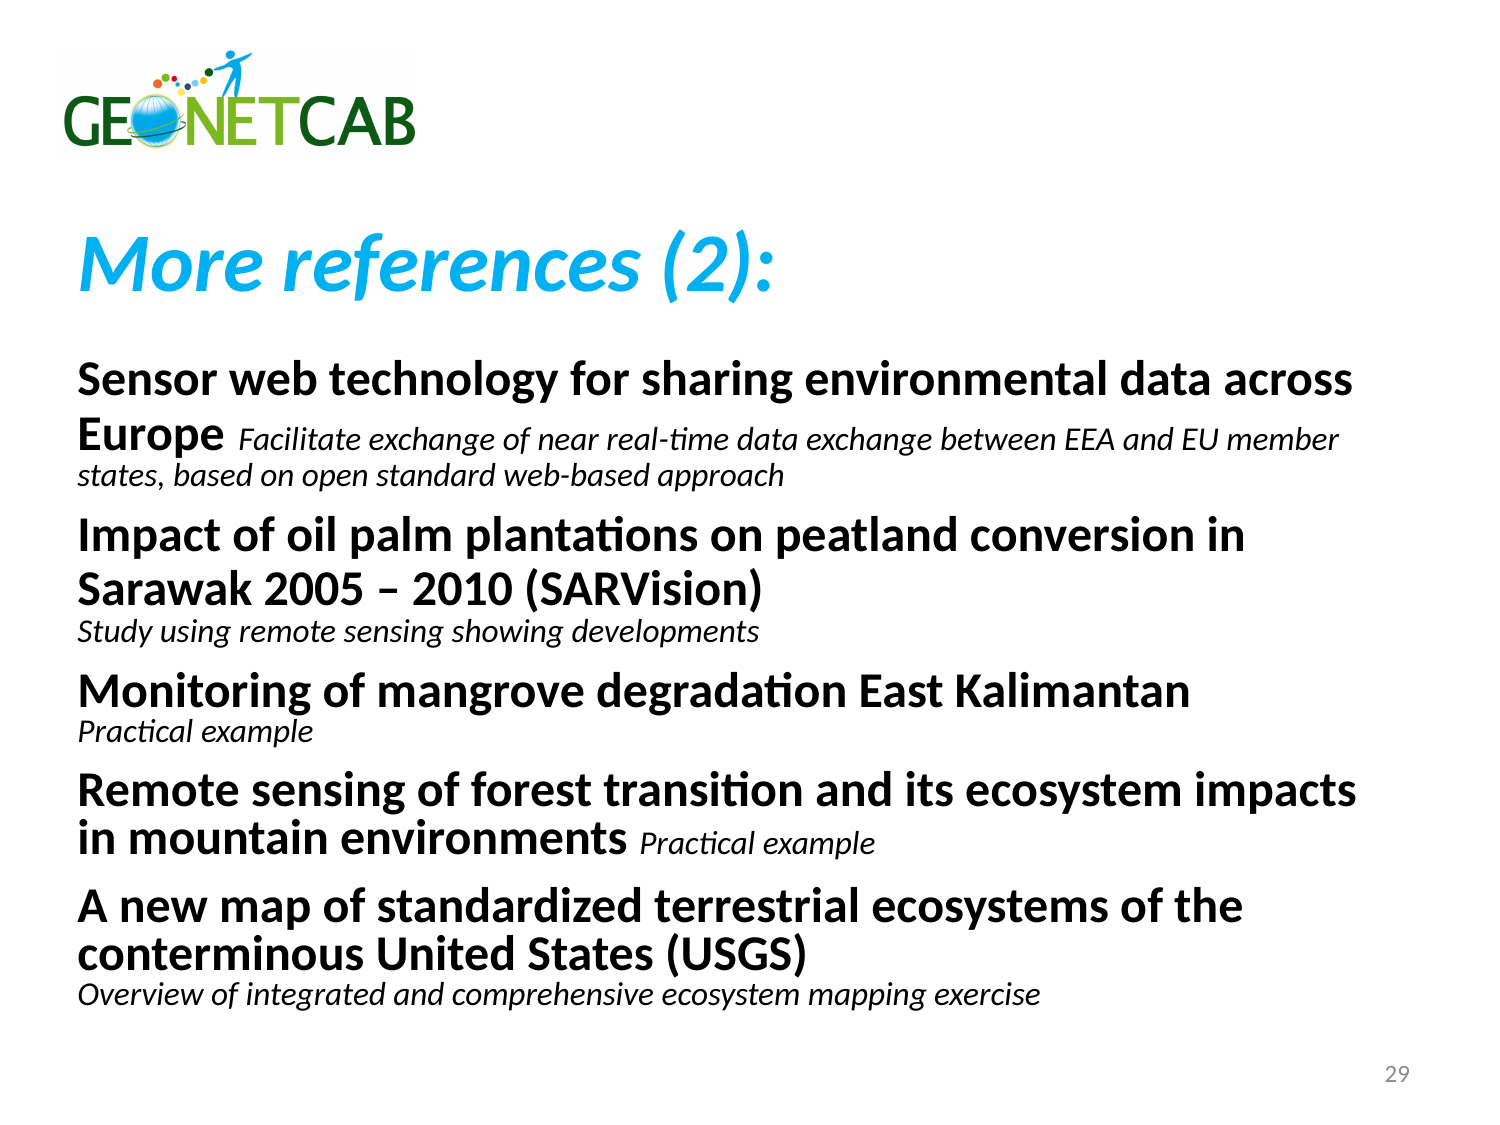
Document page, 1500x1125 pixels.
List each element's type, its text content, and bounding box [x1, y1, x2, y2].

picture [62, 49, 417, 158]
title More references (2): [62, 200, 1409, 299]
slide_number 29 [1074, 1042, 1425, 1103]
list Sensor web technology for sharing environmental data across Europe Facilitate exchange of near real-time data exchange between EEA and EU member states, based on open standard web-based approach Impact of oil palm plantations on peatland conversion in Sarawak 2005 – 2010 (SARVision) Study using remote sensing showing developments Monitoring of mangrove degradation East Kalimantan Practical example Remote sensing of forest transition and its ecosystem impacts in mountain environments Practical example A new map of standardized terrestrial ecosystems of the conterminous United States (USGS) Overview of integrated and comprehensive ecosystem mapping exercise [62, 299, 1409, 1113]
